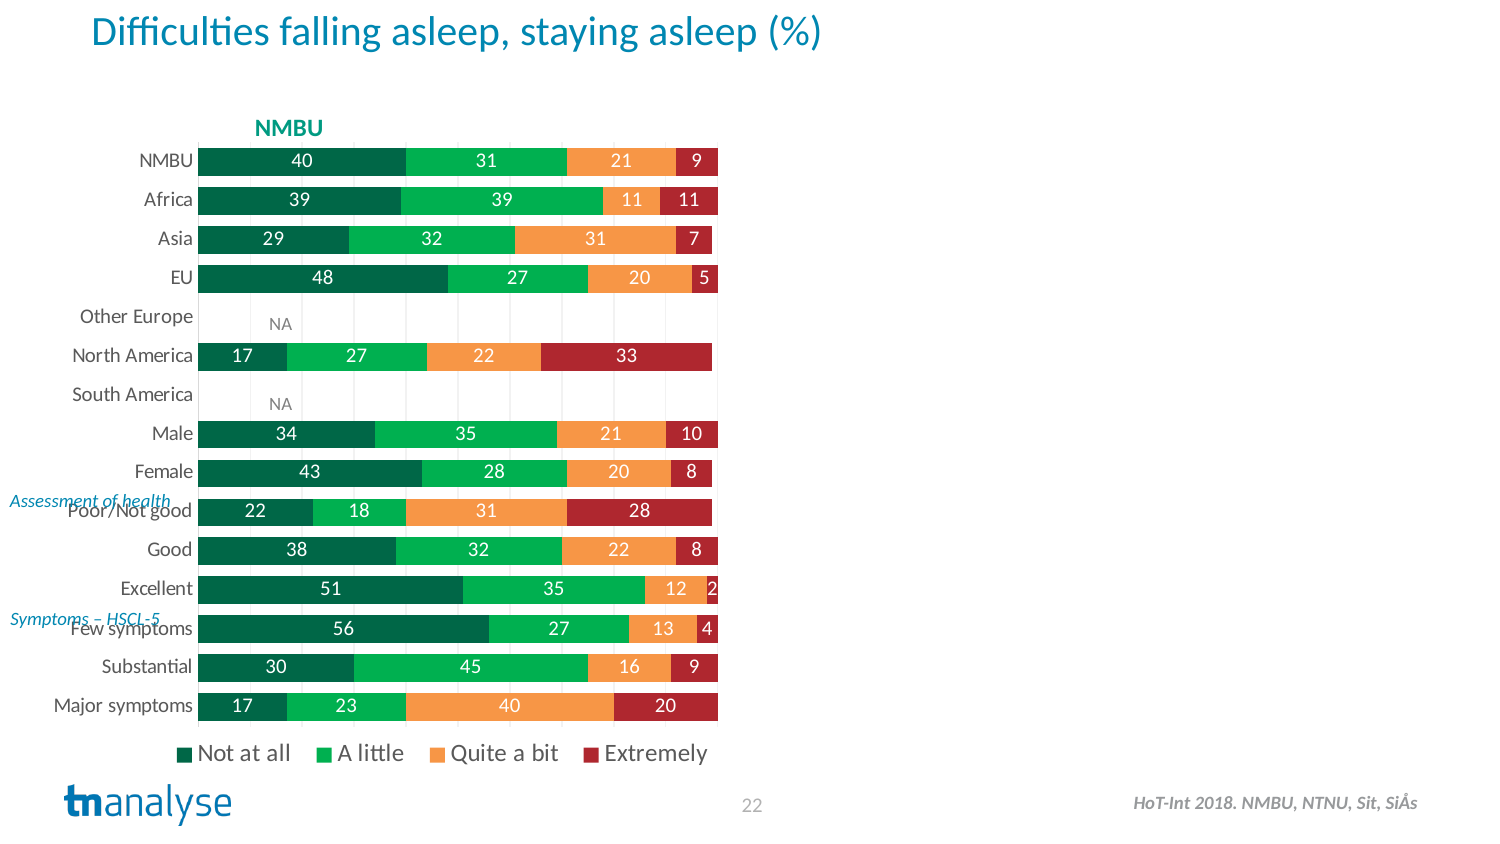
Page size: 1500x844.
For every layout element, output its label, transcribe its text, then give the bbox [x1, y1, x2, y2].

picture [64, 789, 231, 826]
text_box Symptoms – HSCL-5 [0, 599, 24, 637]
text_box NMBU [240, 103, 339, 139]
picture [218, 807, 231, 813]
chart [29, 140, 727, 789]
title Difficulties falling asleep, staying asleep (%) [76, 0, 1471, 80]
slide_number 22 [577, 782, 928, 827]
picture [218, 798, 228, 804]
text_box Assessment of health [0, 480, 24, 519]
